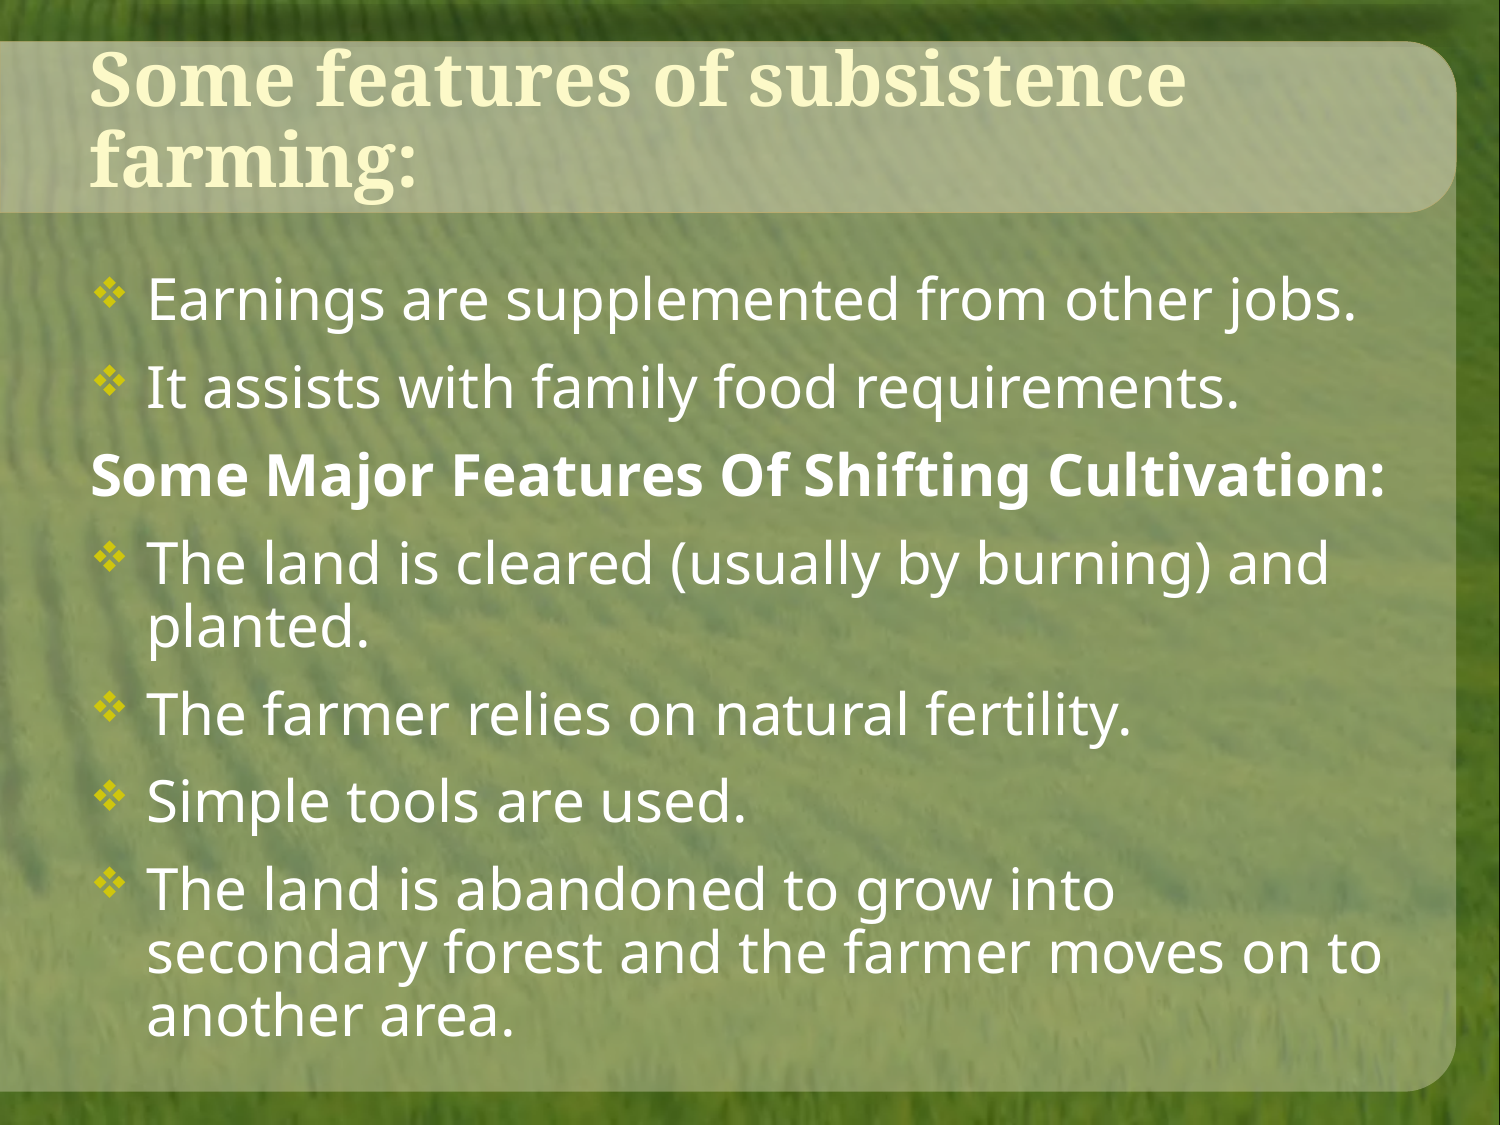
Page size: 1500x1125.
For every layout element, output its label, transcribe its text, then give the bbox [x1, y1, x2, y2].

list Earnings are supplemented from other jobs. It assists with family food requirements. Some Major Features Of Shifting Cultivation: The land is cleared (usually by burning) and planted. The farmer relies on natural fertility. Simple tools are used. The land is abandoned to grow into secondary forest and the farmer moves on to another area. [75, 262, 1425, 1005]
title Some features of subsistence farming: [75, 123, 1425, 213]
picture [0, 0, 1500, 1125]
